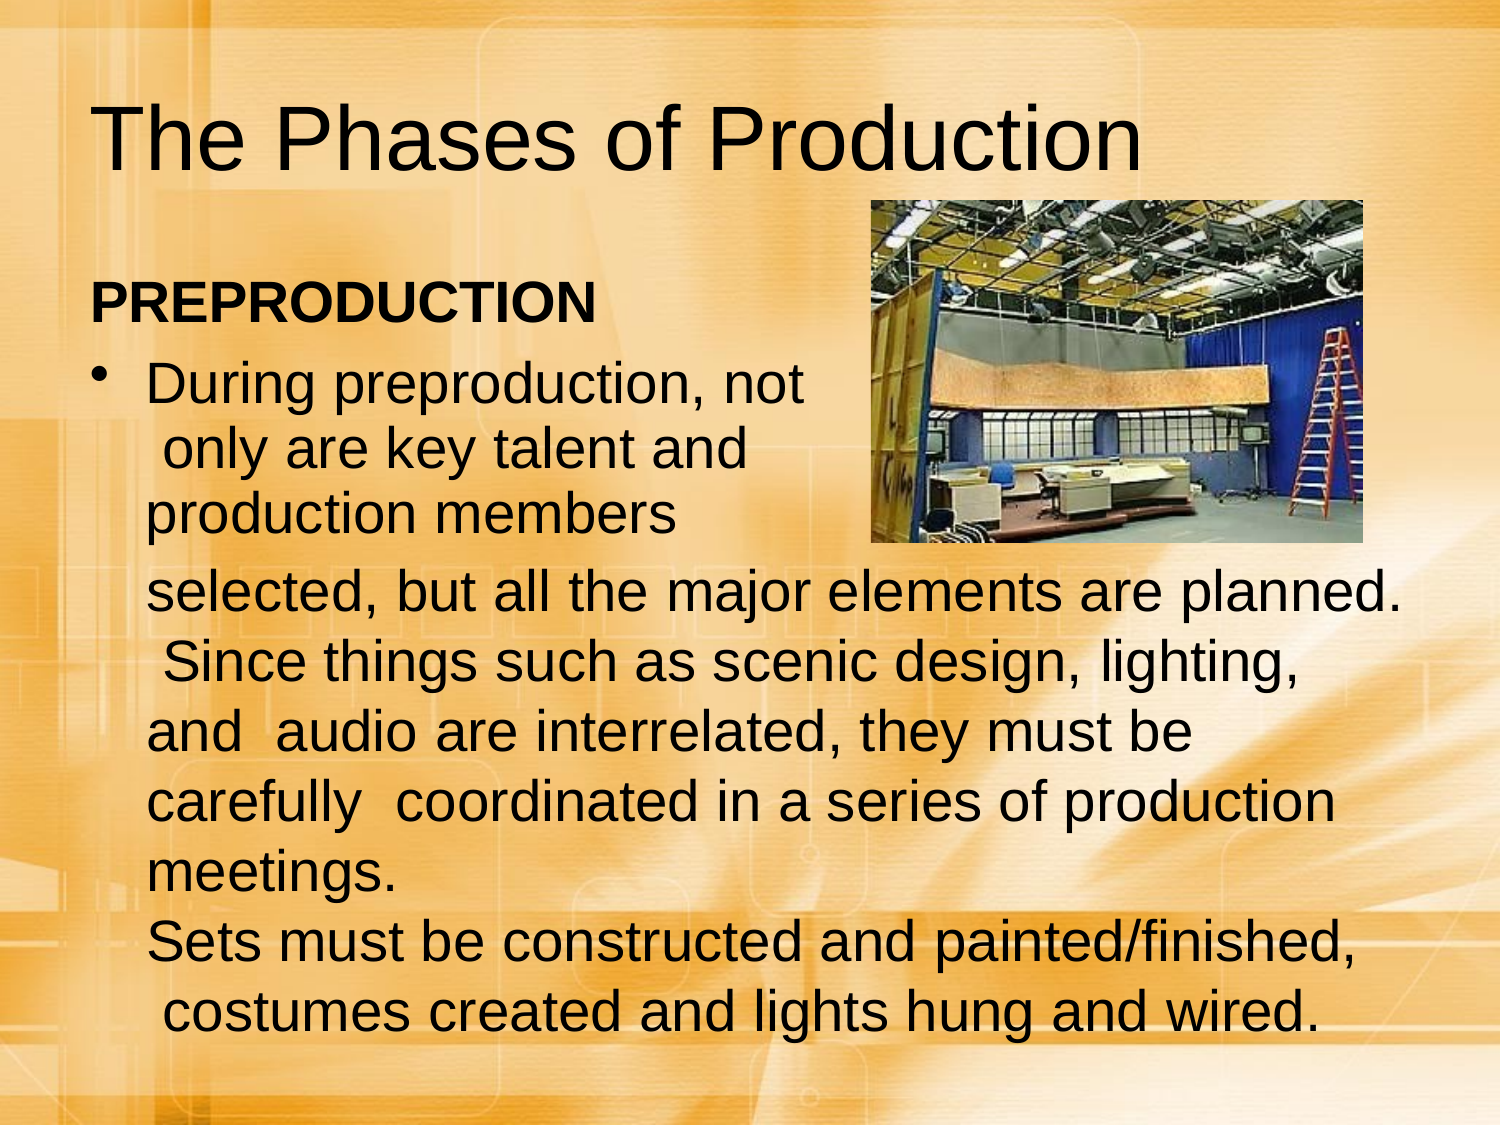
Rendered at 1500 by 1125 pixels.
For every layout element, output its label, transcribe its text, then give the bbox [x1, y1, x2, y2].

title The Phases of Production [87, 76, 1149, 252]
text_box PREPRODUCTION During preproduction, not only are key talent and production members selected, but all the major elements are planned. Since things such as scenic design, lighting, and audio are interrelated, they must be carefully coordinated in a series of production meetings. Sets must be constructed and painted/finished, costumes created and lights hung and wired. [87, 252, 1409, 1043]
picture [0, 0, 1500, 1125]
text_box [1149, 200, 1363, 252]
